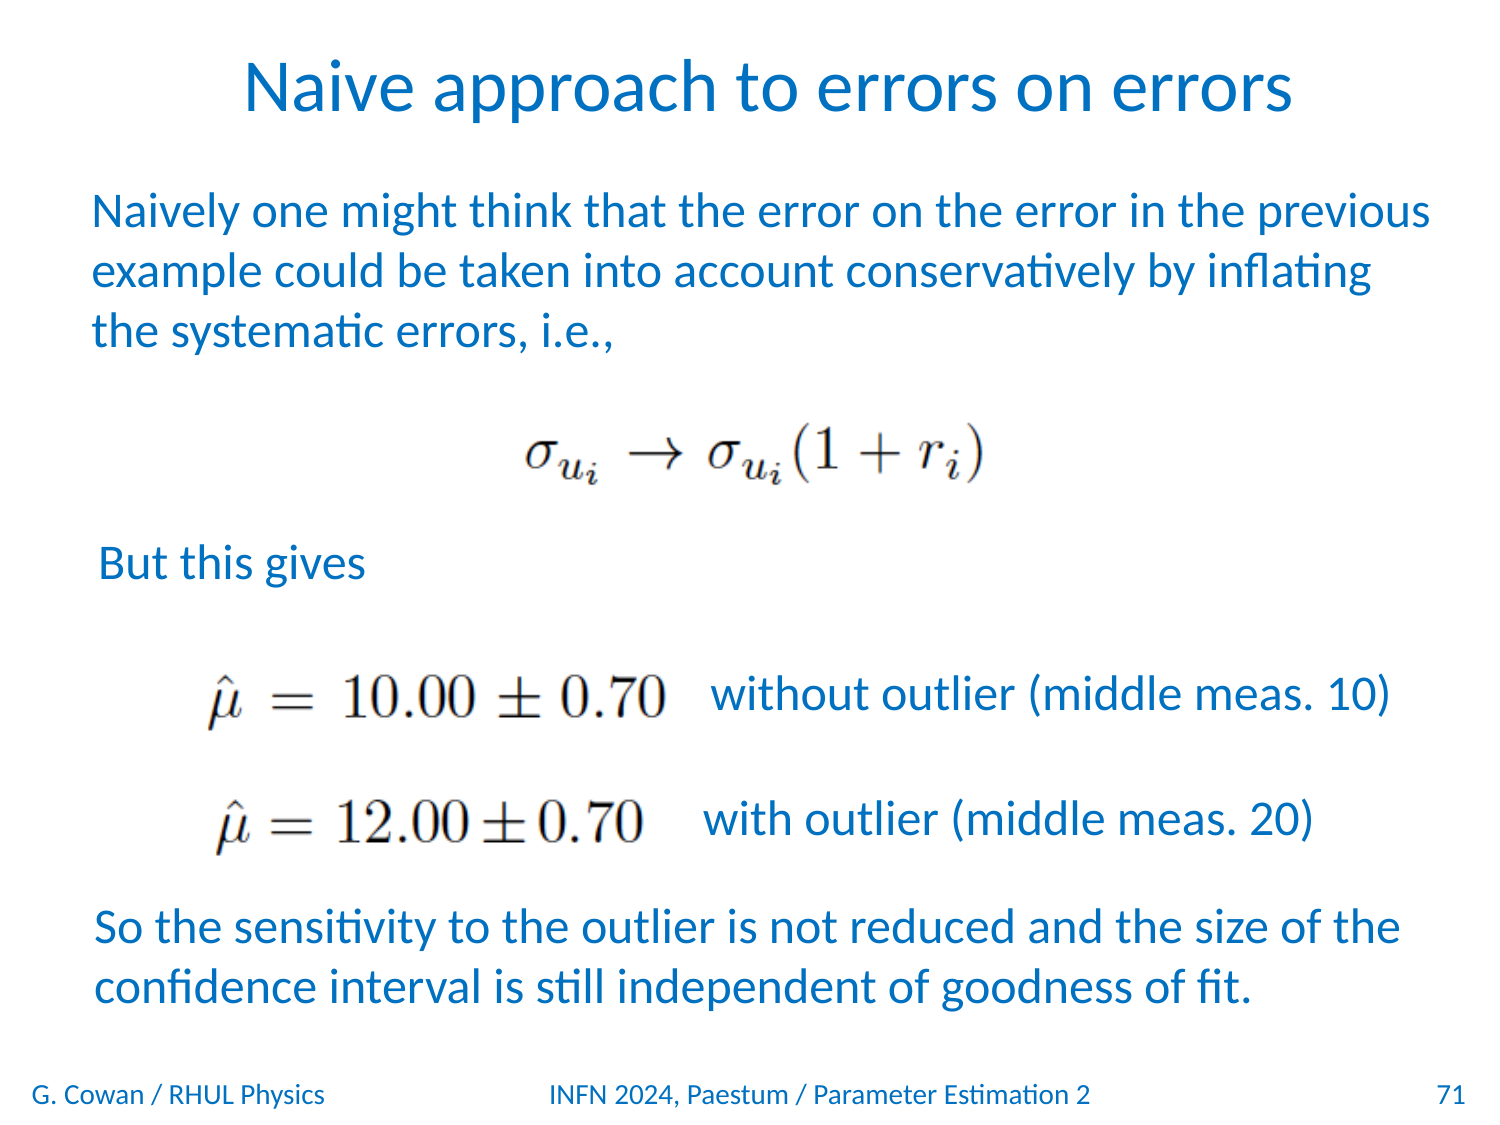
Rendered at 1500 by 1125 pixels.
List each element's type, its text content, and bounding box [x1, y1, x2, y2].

picture [196, 664, 680, 742]
picture [519, 418, 987, 496]
slide_number 71 [1130, 1062, 1481, 1123]
text_box So the sensitivity to the outlier is not reduced and the size of the confidence interval is still independent of goodness of fit. [79, 885, 1417, 1021]
text_box with outlier (middle meas. 20) [688, 778, 1331, 853]
picture [204, 789, 651, 867]
footer INFN 2024, Paestum / Parameter Estimation 2 [311, 1062, 1130, 1123]
text_box Naively one might think that the error on the error in the previous example could be taken into account conservatively by inflating the systematic errors, i.e., [76, 170, 1447, 366]
slide_number G. Cowan / RHUL Physics [16, 1062, 311, 1123]
text_box without outlier (middle meas. 10) [695, 652, 1408, 728]
text_box But this gives [83, 522, 393, 597]
text_box Naive approach to errors on errors [146, 40, 1391, 123]
